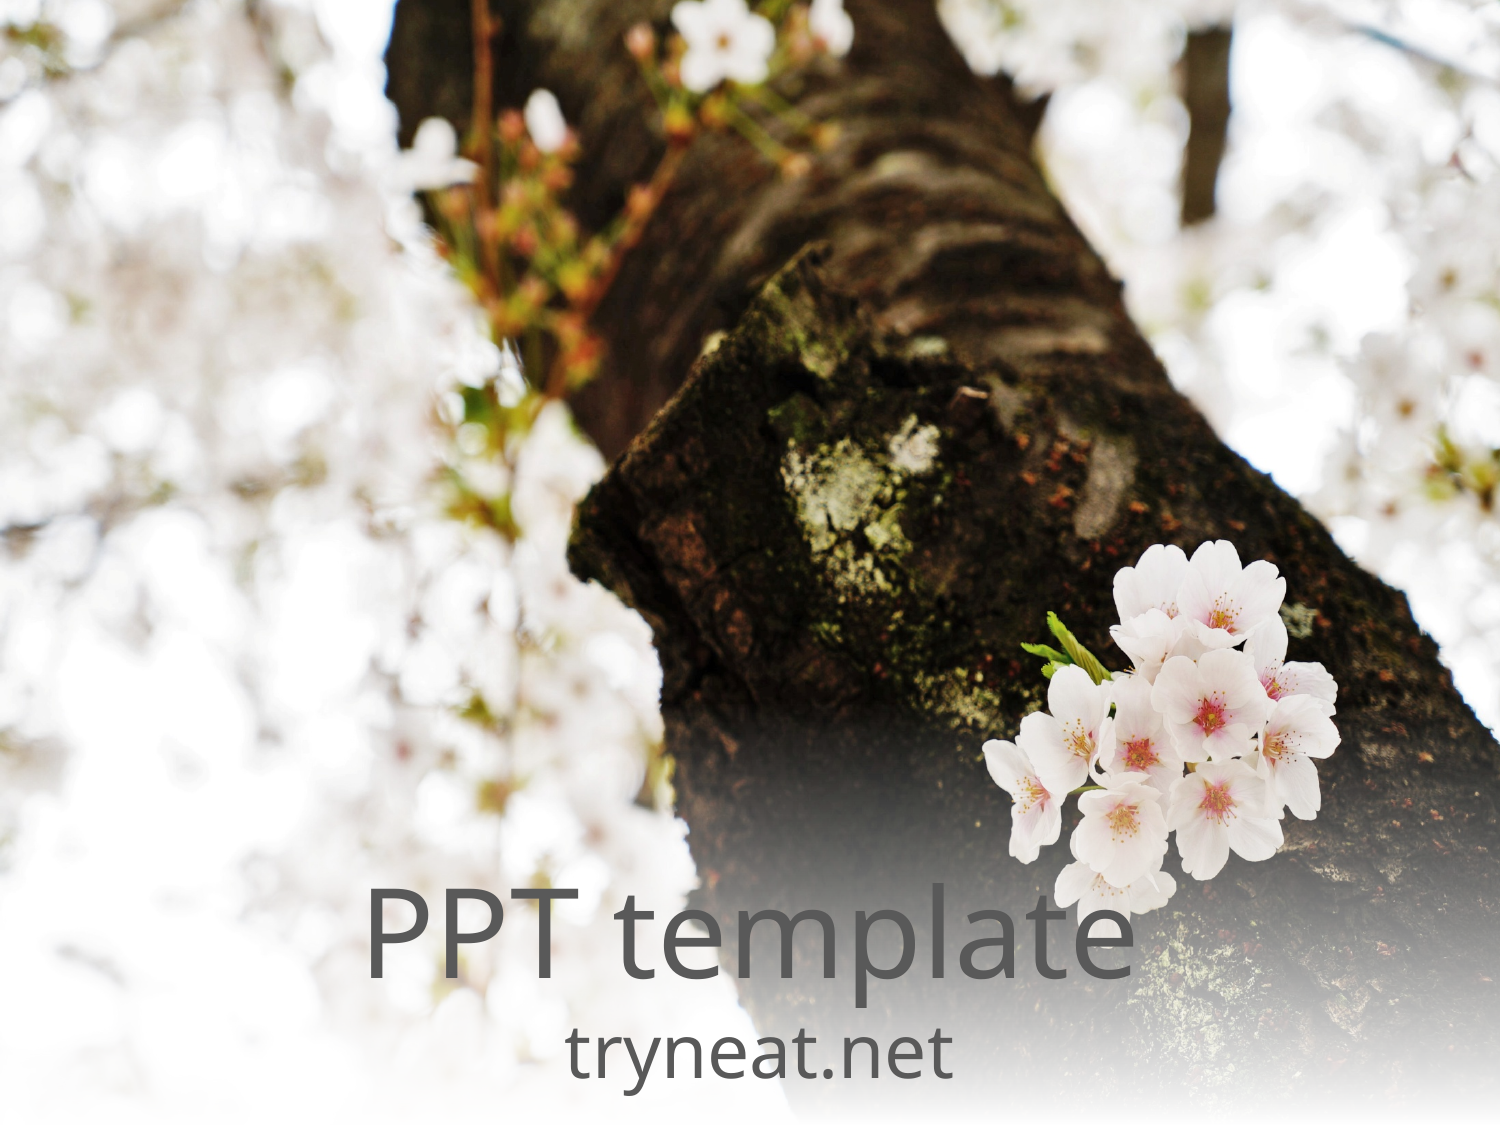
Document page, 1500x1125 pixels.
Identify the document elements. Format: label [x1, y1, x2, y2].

text_box [0, 0, 1500, 1125]
